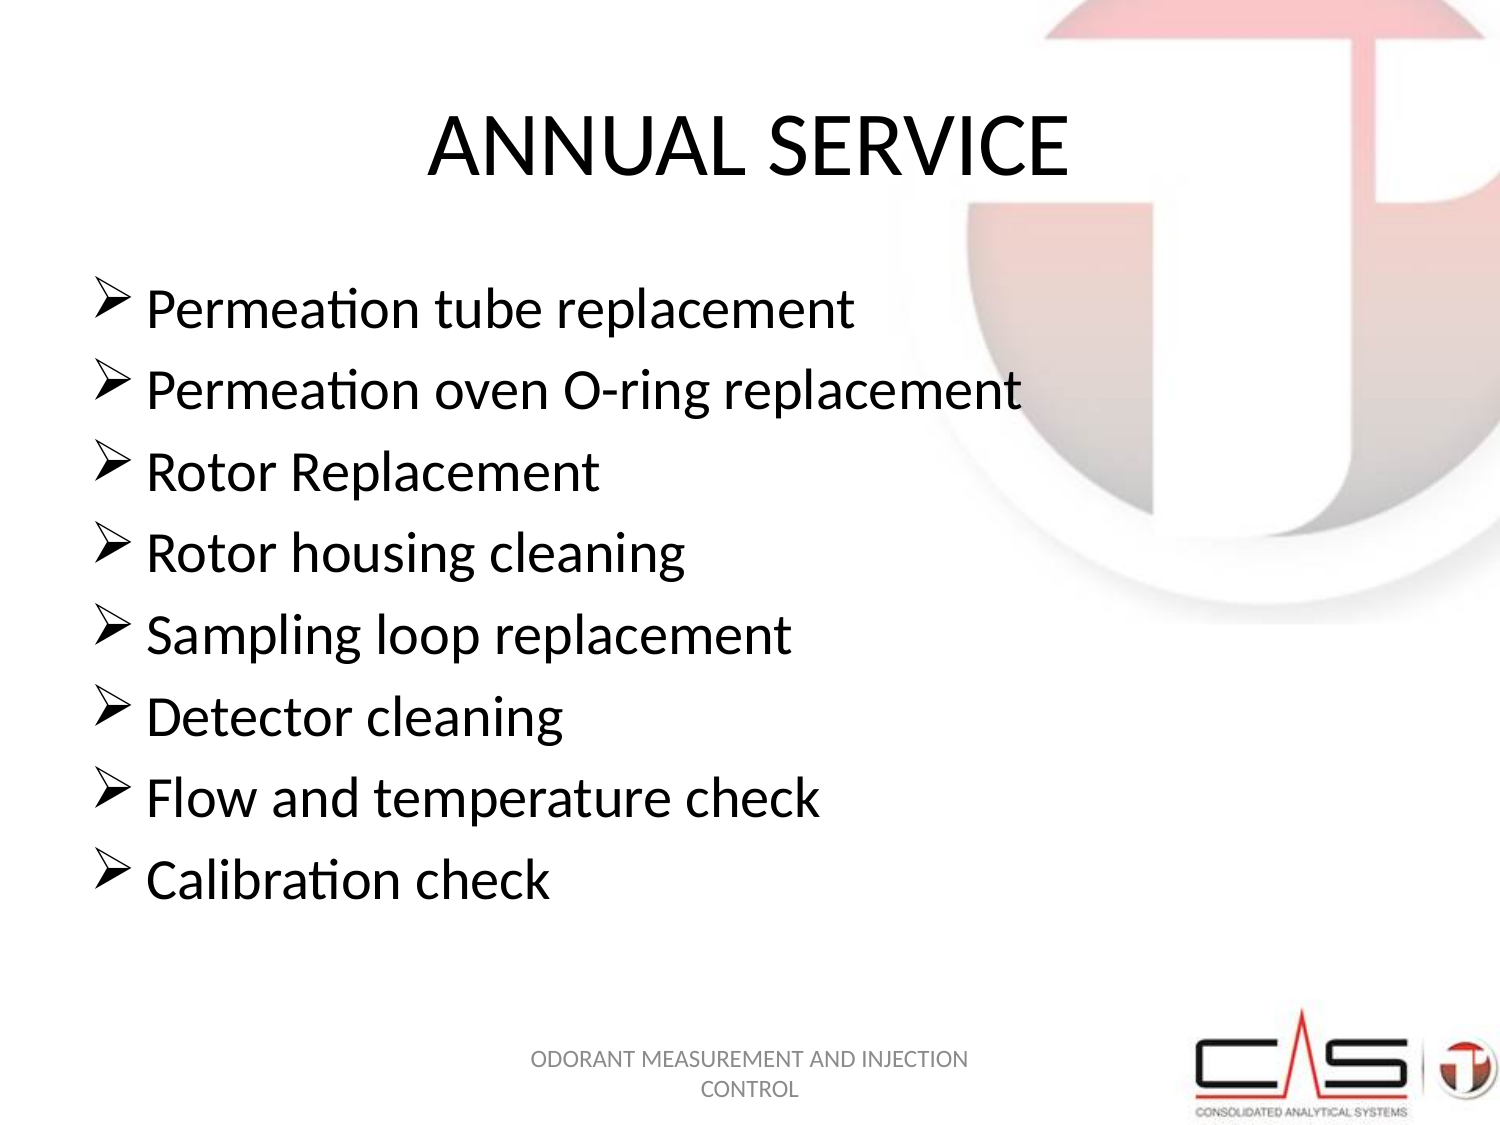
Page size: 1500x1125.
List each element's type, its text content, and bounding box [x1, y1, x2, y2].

list Permeation tube replacement Permeation oven O-ring replacement Rotor Replacement Rotor housing cleaning Sampling loop replacement Detector cleaning Flow and temperature check Calibration check [75, 262, 1425, 1005]
title Annual Service [75, 45, 1425, 233]
footer Odorant Measurement and Injection Control [512, 1042, 988, 1103]
picture [0, 0, 1500, 1125]
